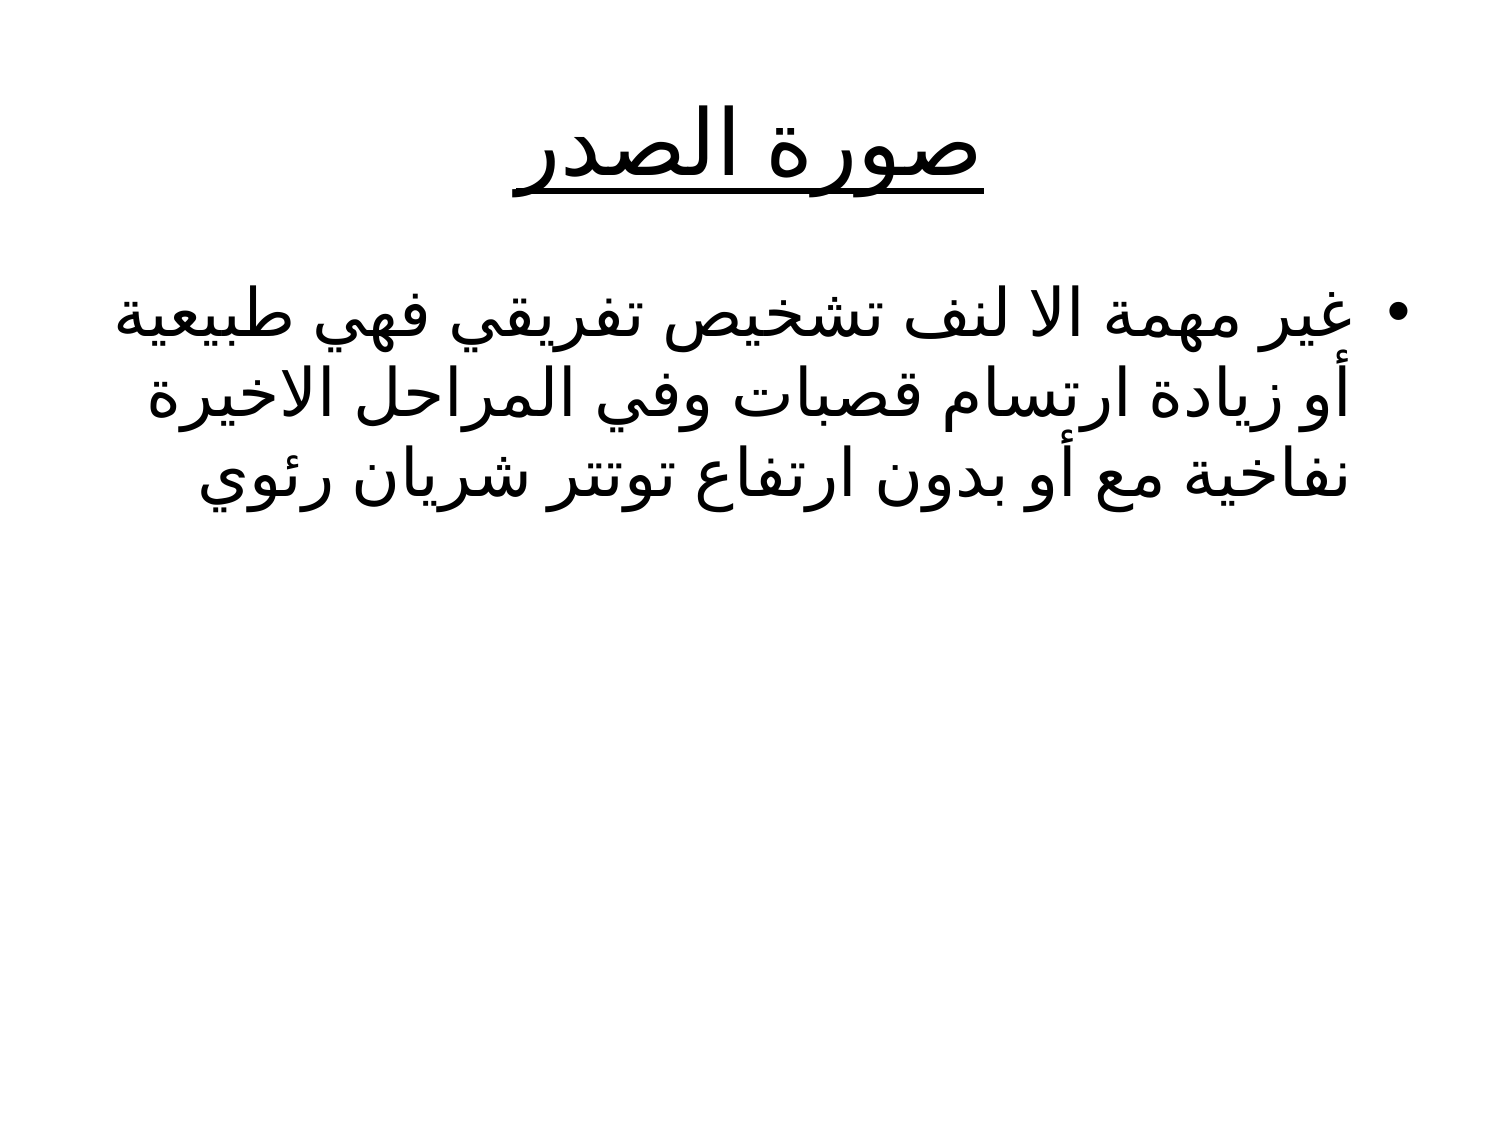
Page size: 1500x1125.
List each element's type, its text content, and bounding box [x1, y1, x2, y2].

list غير مهمة الا لنف تشخيص تفريقي فهي طبيعية أو زيادة ارتسام قصبات وفي المراحل الاخيرة نفاخية مع أو بدون ارتفاع توتتر شريان رئوي [75, 262, 1425, 1005]
title صورة الصدر [75, 45, 1425, 233]
